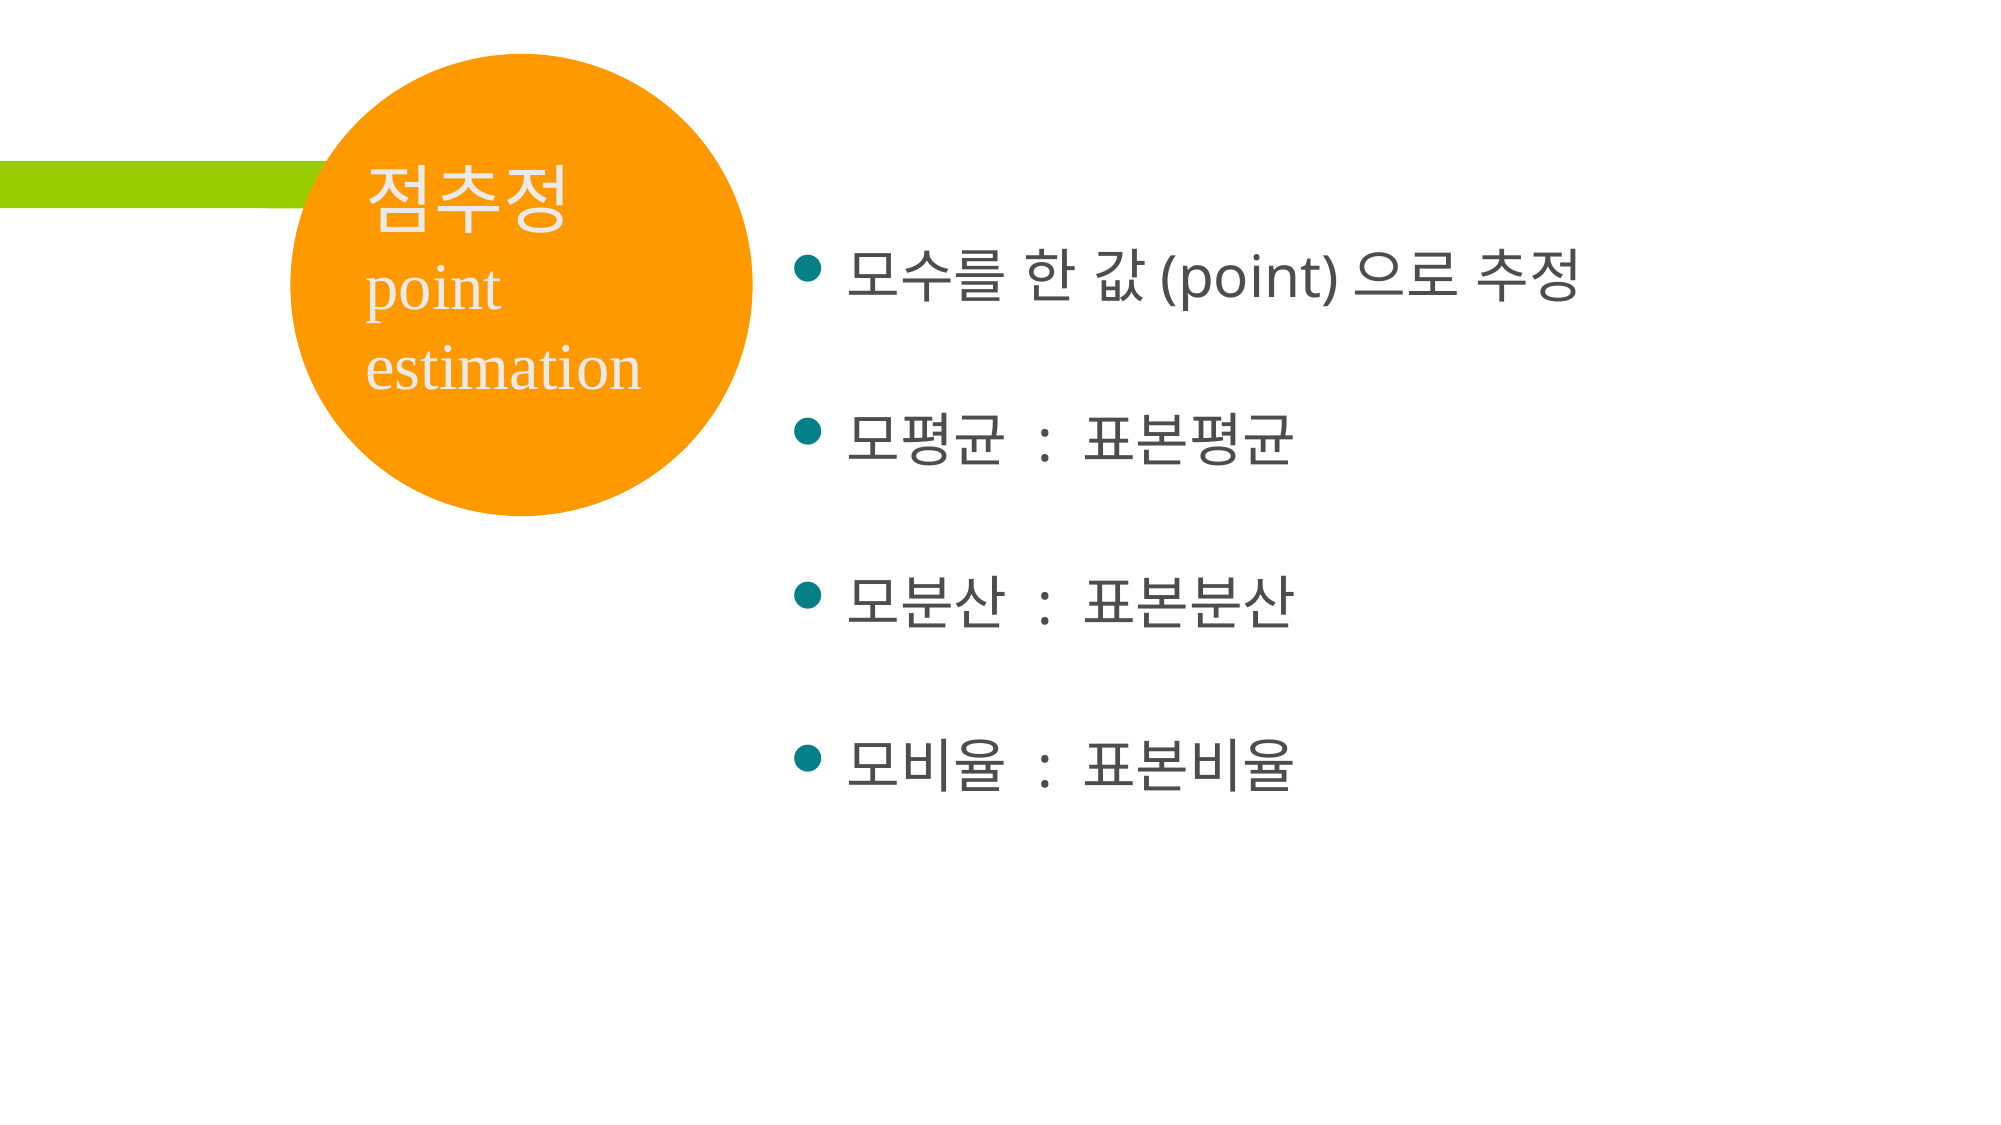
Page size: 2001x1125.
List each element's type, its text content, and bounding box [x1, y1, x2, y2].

text_box [395, 478, 648, 516]
text_box [291, 131, 350, 439]
title 점추정 point estimation [350, 78, 778, 478]
list 모수를 한 값(point)으로 추정 모평균 : 표본평균 모분산 : 표본분산 모비율 : 표본비율 [775, 231, 1686, 911]
text_box [420, 54, 623, 78]
